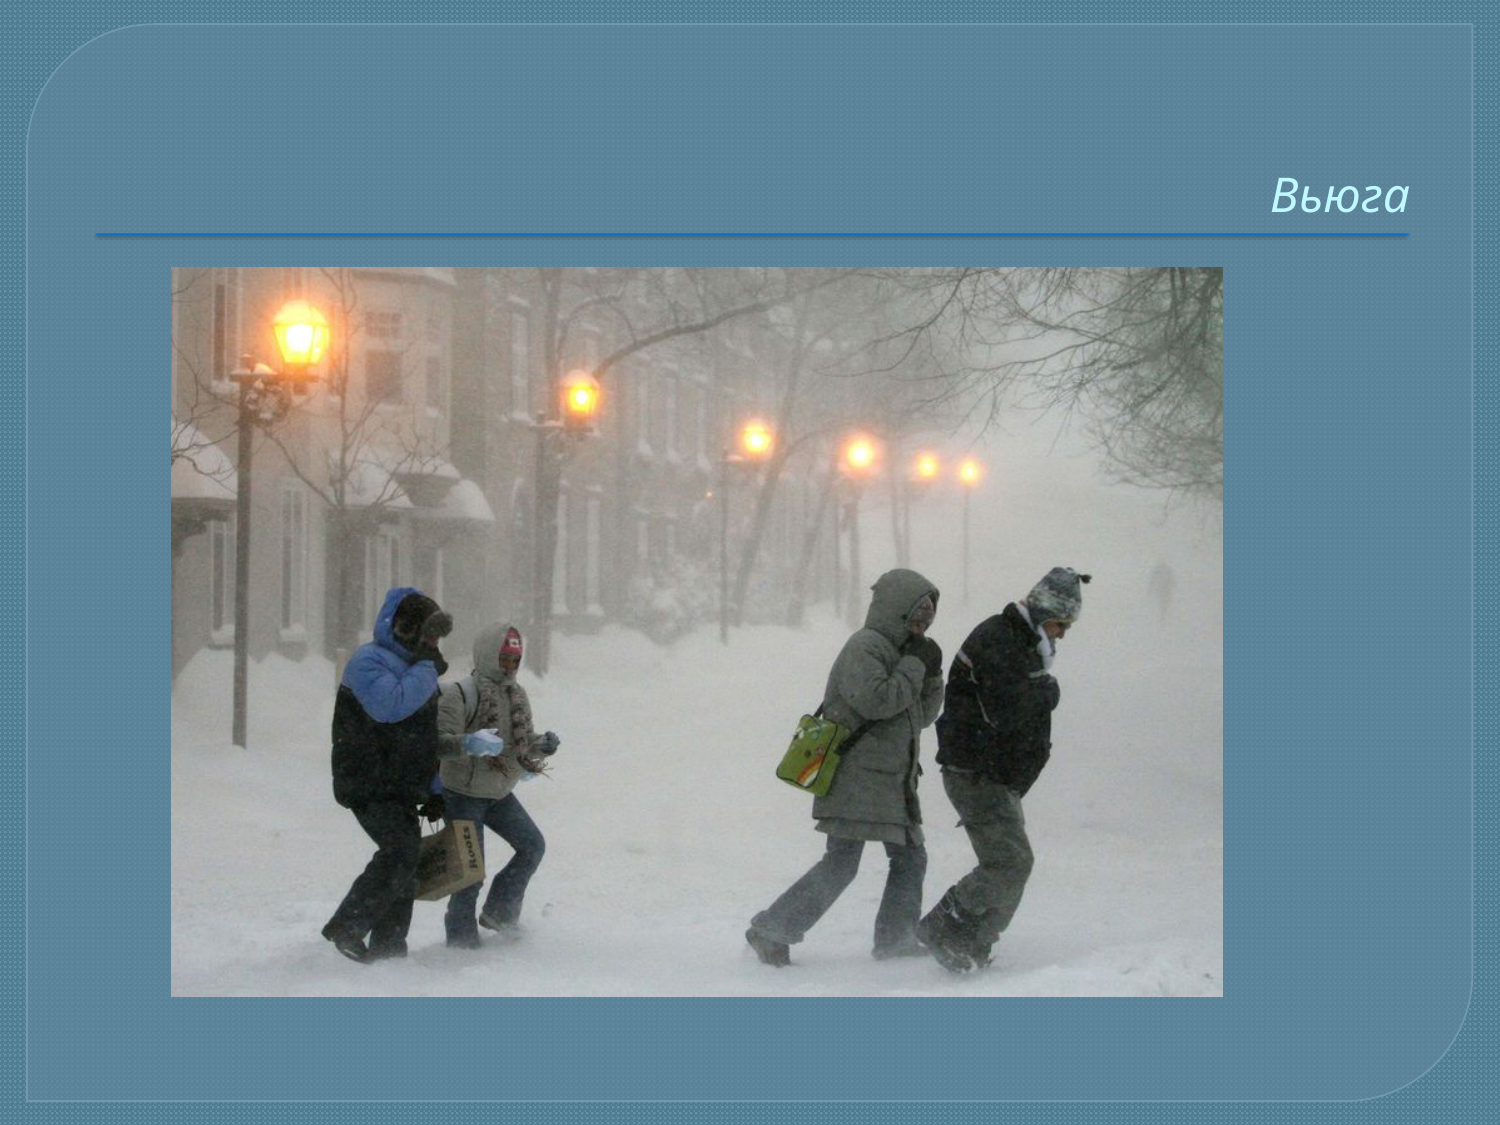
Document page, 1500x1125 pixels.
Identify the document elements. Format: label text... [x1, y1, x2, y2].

title Вьюга [75, 41, 1425, 230]
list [170, 266, 1223, 997]
